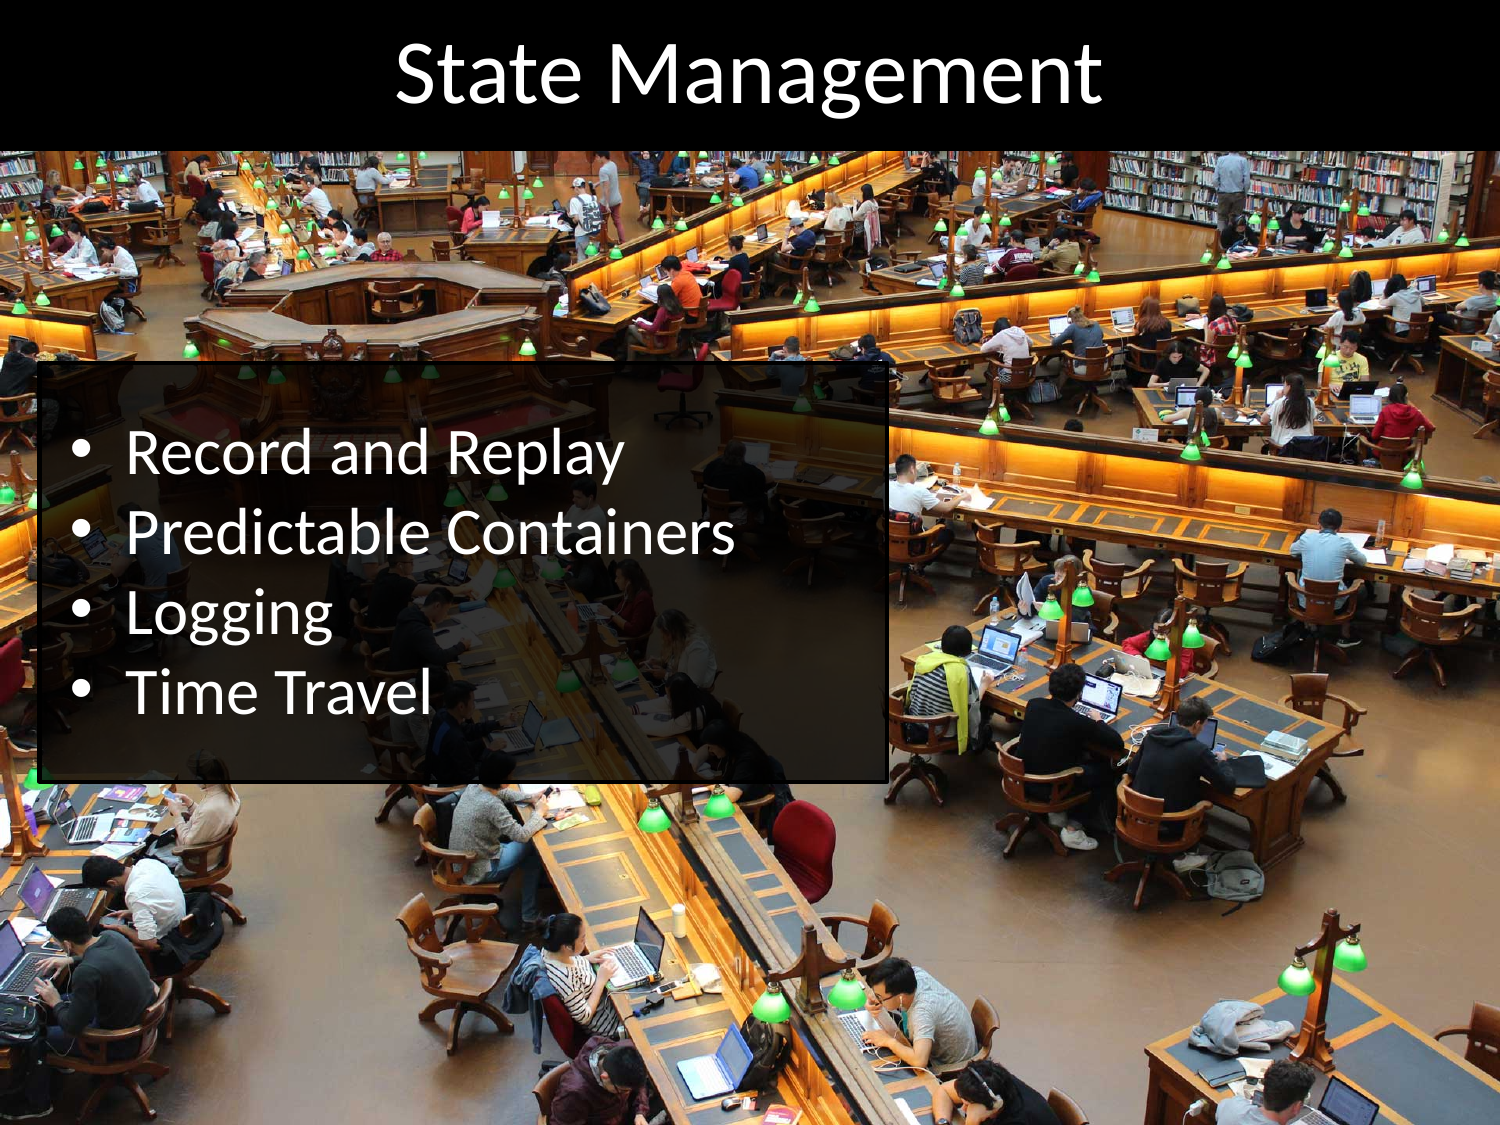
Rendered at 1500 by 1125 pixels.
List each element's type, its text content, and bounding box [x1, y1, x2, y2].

text_box State Management [0, 0, 1500, 124]
picture [0, 124, 1500, 1125]
